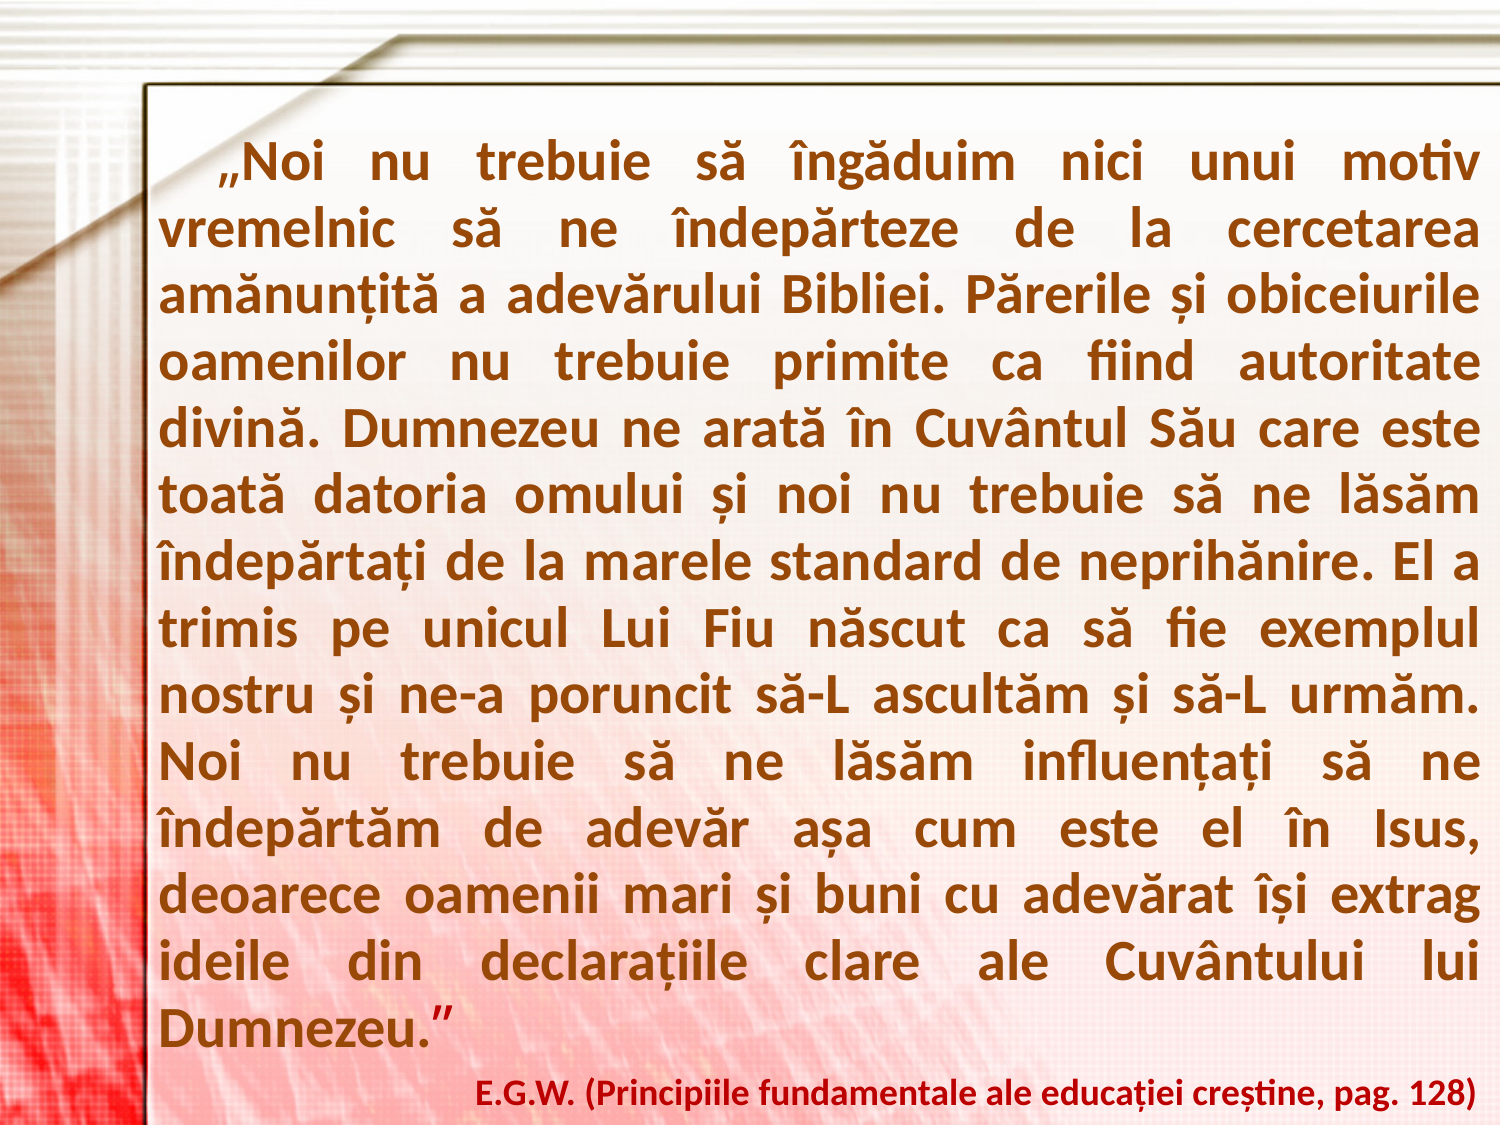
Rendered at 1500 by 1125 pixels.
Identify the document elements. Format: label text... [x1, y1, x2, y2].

picture [0, 0, 1500, 1125]
text_box „Noi nu trebuie să îngăduim nici unui motiv vremelnic să ne îndepărteze de la cercetarea amănunţită a adevărului Bibliei. Părerile şi obiceiurile oamenilor nu trebuie primite ca fiind autoritate divină. Dumnezeu ne arată în Cuvântul Său care este toată datoria omului şi noi nu trebuie să ne lăsăm îndepărtaţi de la marele standard de neprihănire. El a trimis pe unicul Lui Fiu născut ca să fie exemplul nostru şi ne-a poruncit să-L ascultăm şi să-L urmăm. Noi nu trebuie să ne lăsăm influenţaţi să ne îndepărtăm de adevăr aşa cum este el în Isus, deoarece oamenii mari şi buni cu adevărat îşi extrag ideile din declaraţiile clare ale Cuvântului lui Dumnezeu.” [144, 117, 1497, 1067]
text_box E.G.W. (Principiile fundamentale ale educaţiei creştine, pag. 128) [460, 1060, 1494, 1121]
